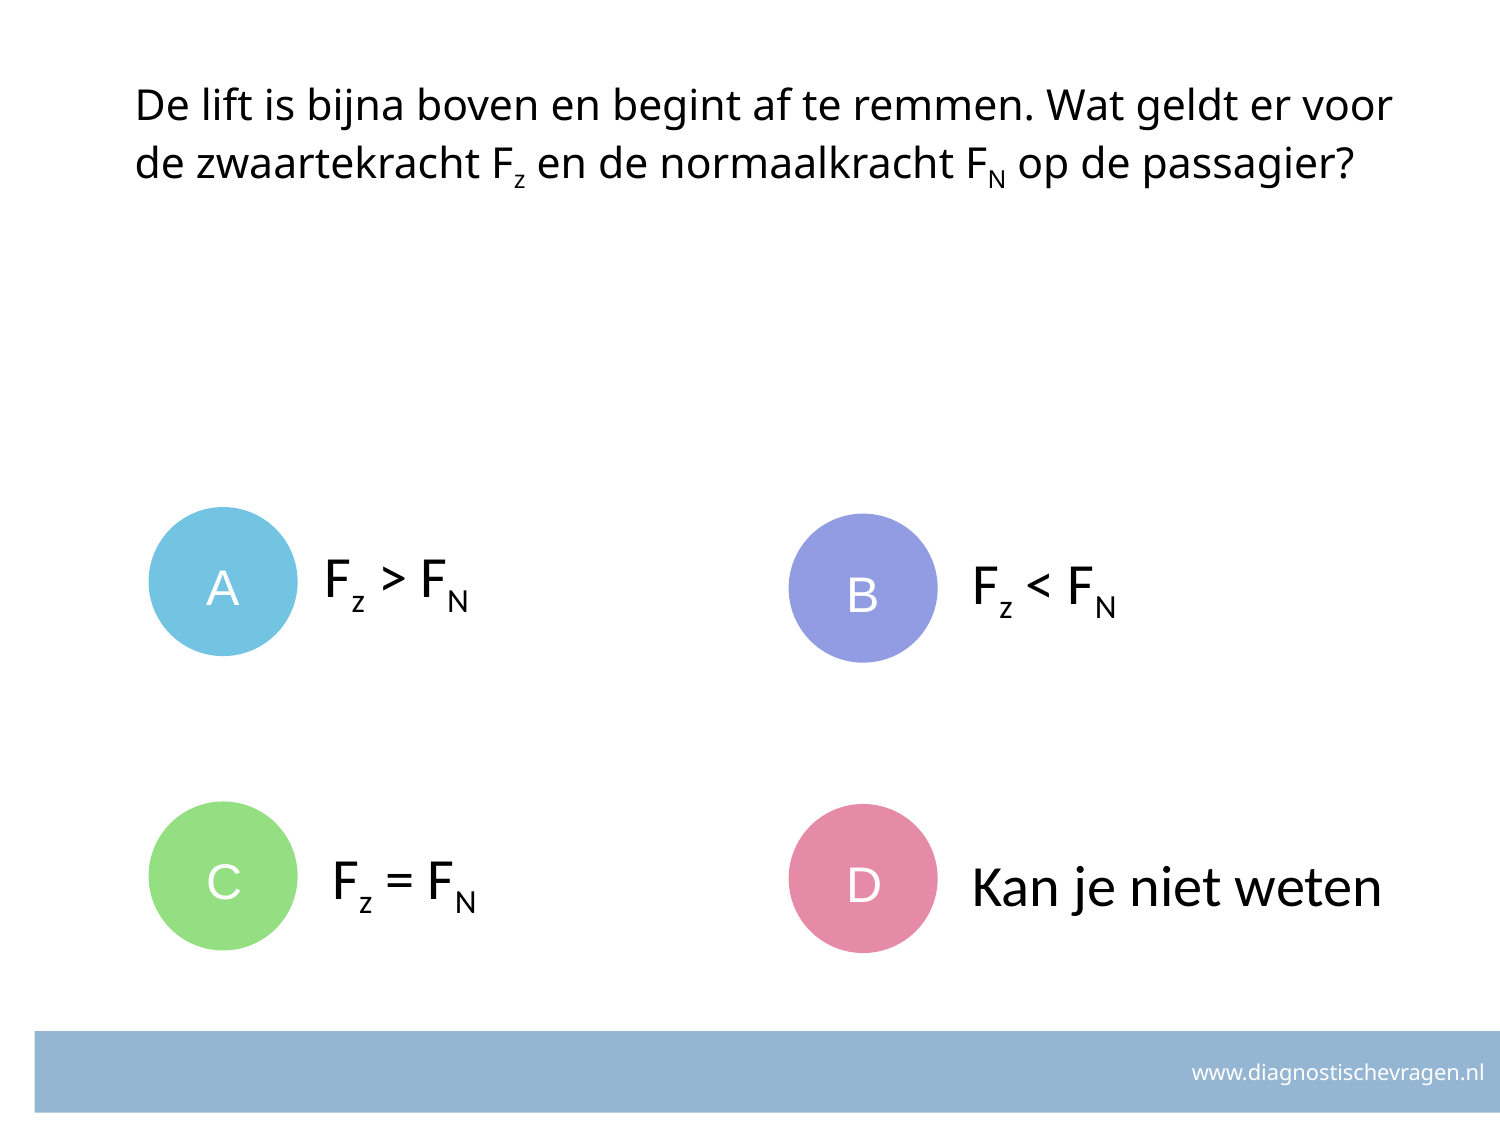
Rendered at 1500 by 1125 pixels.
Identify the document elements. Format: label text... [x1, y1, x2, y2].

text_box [148, 801, 298, 951]
text_box Fz = FN [317, 833, 562, 928]
text_box Fz > FN [310, 532, 536, 627]
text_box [788, 513, 938, 663]
text_box www.diagnostischevragen.nl [1119, 1051, 1500, 1093]
text_box [34, 1031, 1500, 1113]
title De lift is bijna boven en begint af te remmen. Wat geldt er voor de zwaartekracht Fz en de normaalkracht FN op de passagier? [119, 65, 1450, 206]
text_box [788, 803, 938, 954]
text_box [148, 506, 298, 657]
text_box Fz < FN [957, 538, 1202, 634]
text_box Kan je niet weten [957, 841, 1407, 926]
